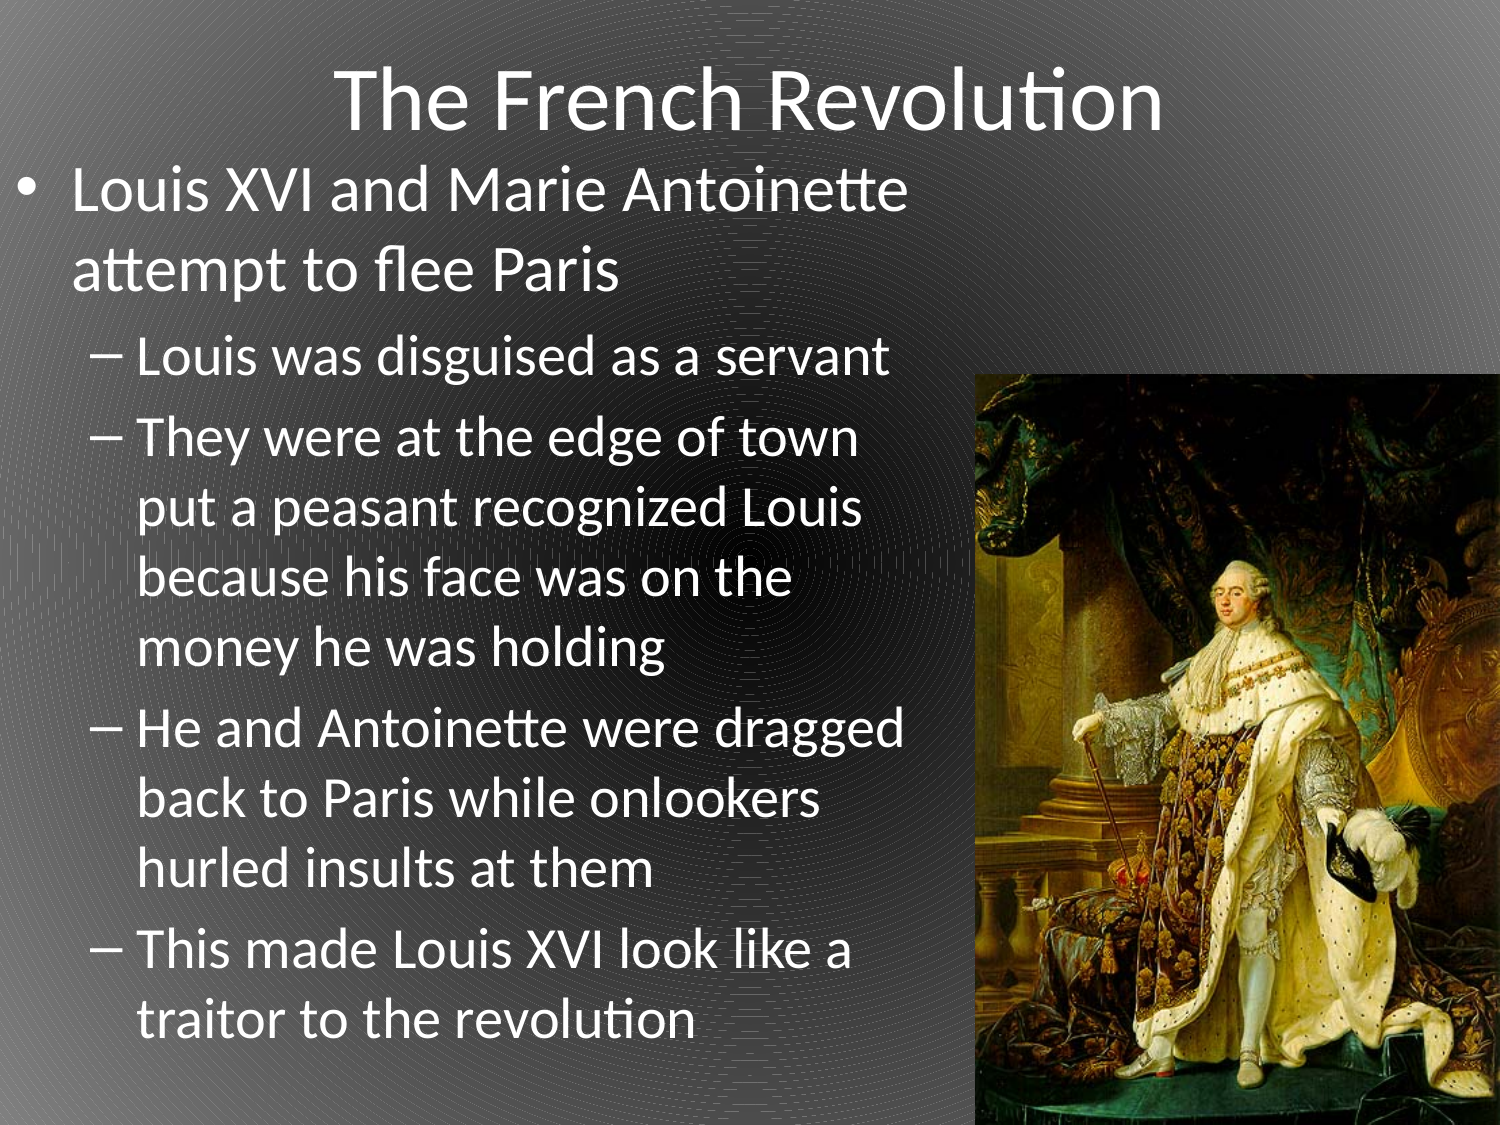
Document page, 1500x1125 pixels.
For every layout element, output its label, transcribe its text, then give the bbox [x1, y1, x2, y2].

title The French Revolution [75, 0, 1425, 188]
list Louis XVI and Marie Antoinette attempt to flee Paris Louis was disguised as a servant They were at the edge of town put a peasant recognized Louis because his face was on the money he was holding He and Antoinette were dragged back to Paris while onlookers hurled insults at them This made Louis XVI look like a traitor to the revolution [0, 137, 950, 1125]
picture [975, 374, 1500, 1125]
